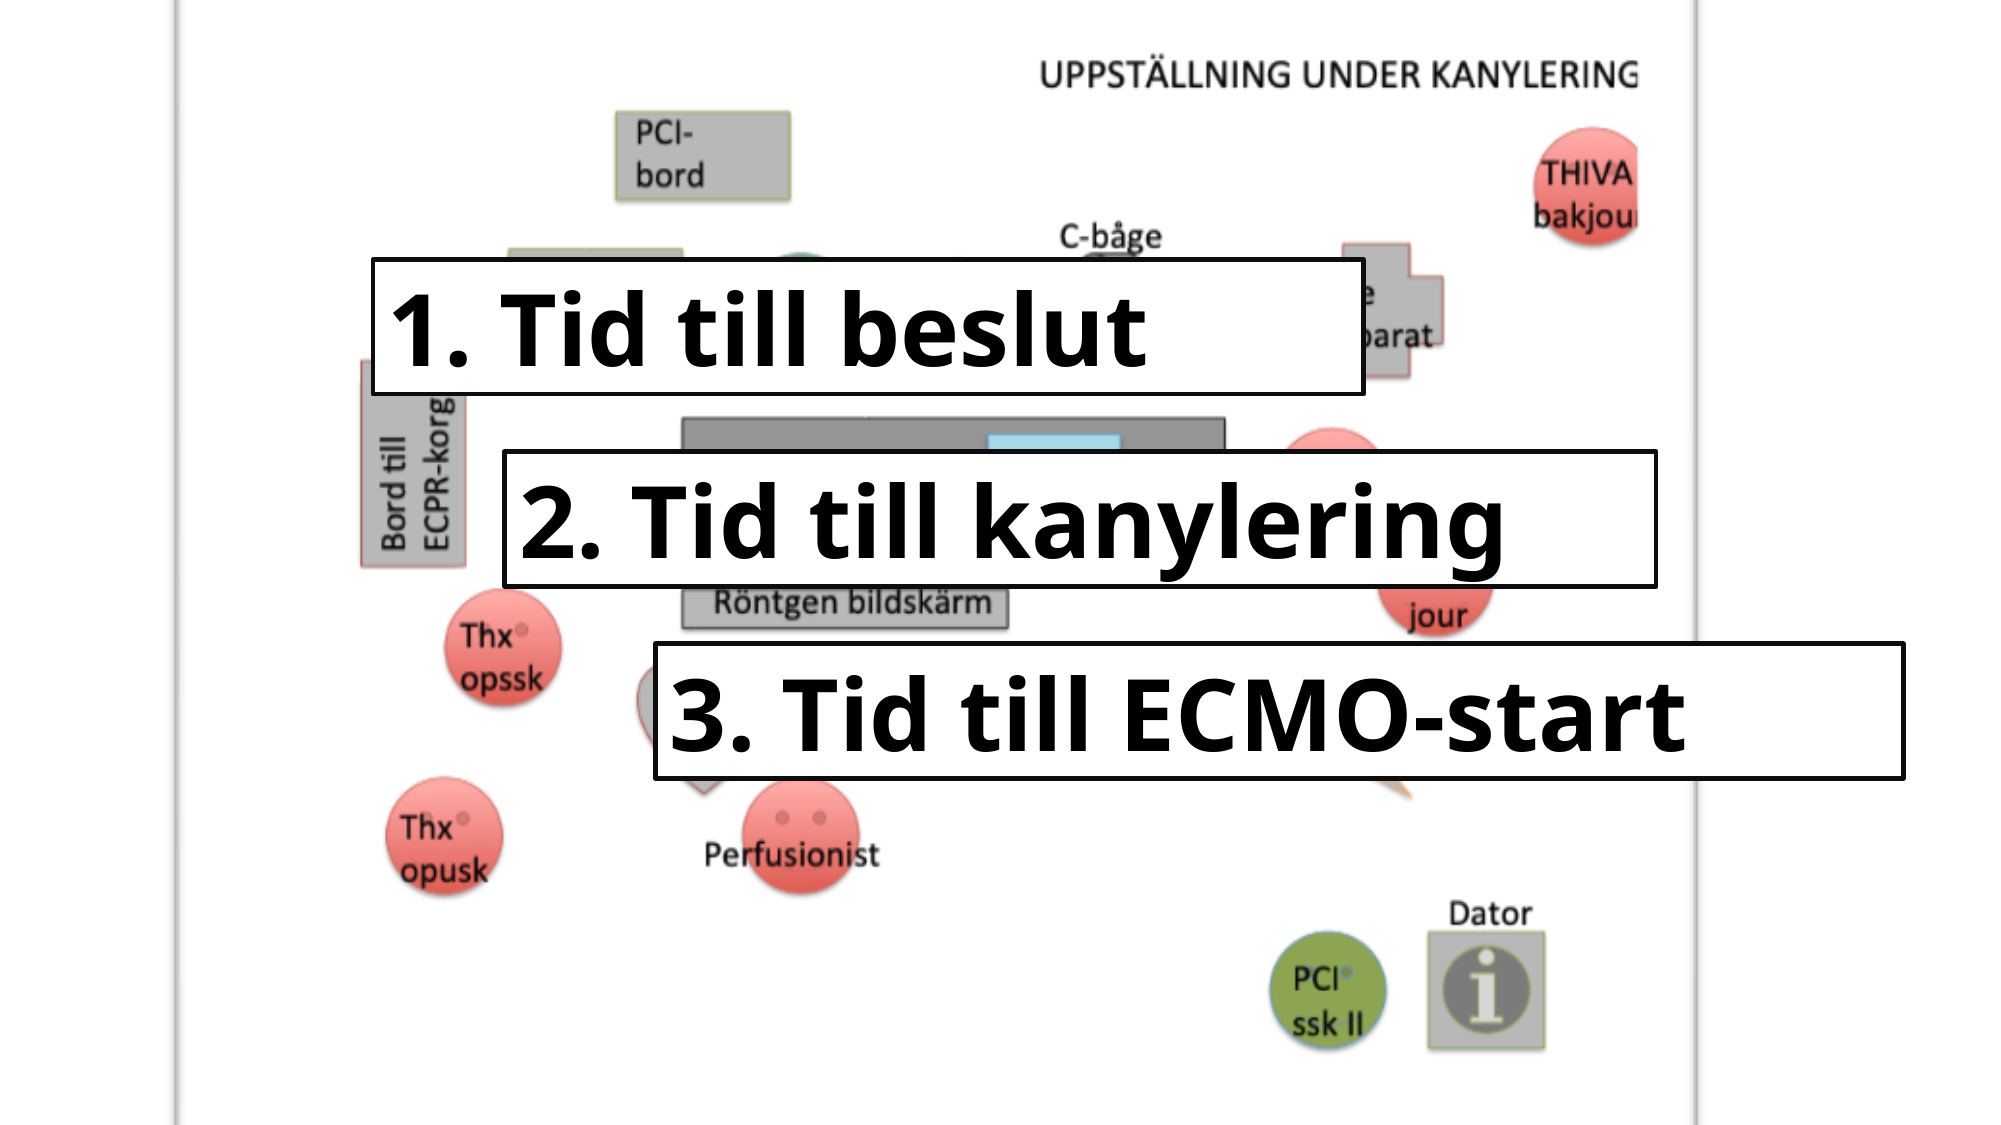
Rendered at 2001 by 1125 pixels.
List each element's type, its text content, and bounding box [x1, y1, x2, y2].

picture [155, 0, 1717, 1125]
text_box 3. Tid till ECMO-start [1717, 643, 1904, 779]
